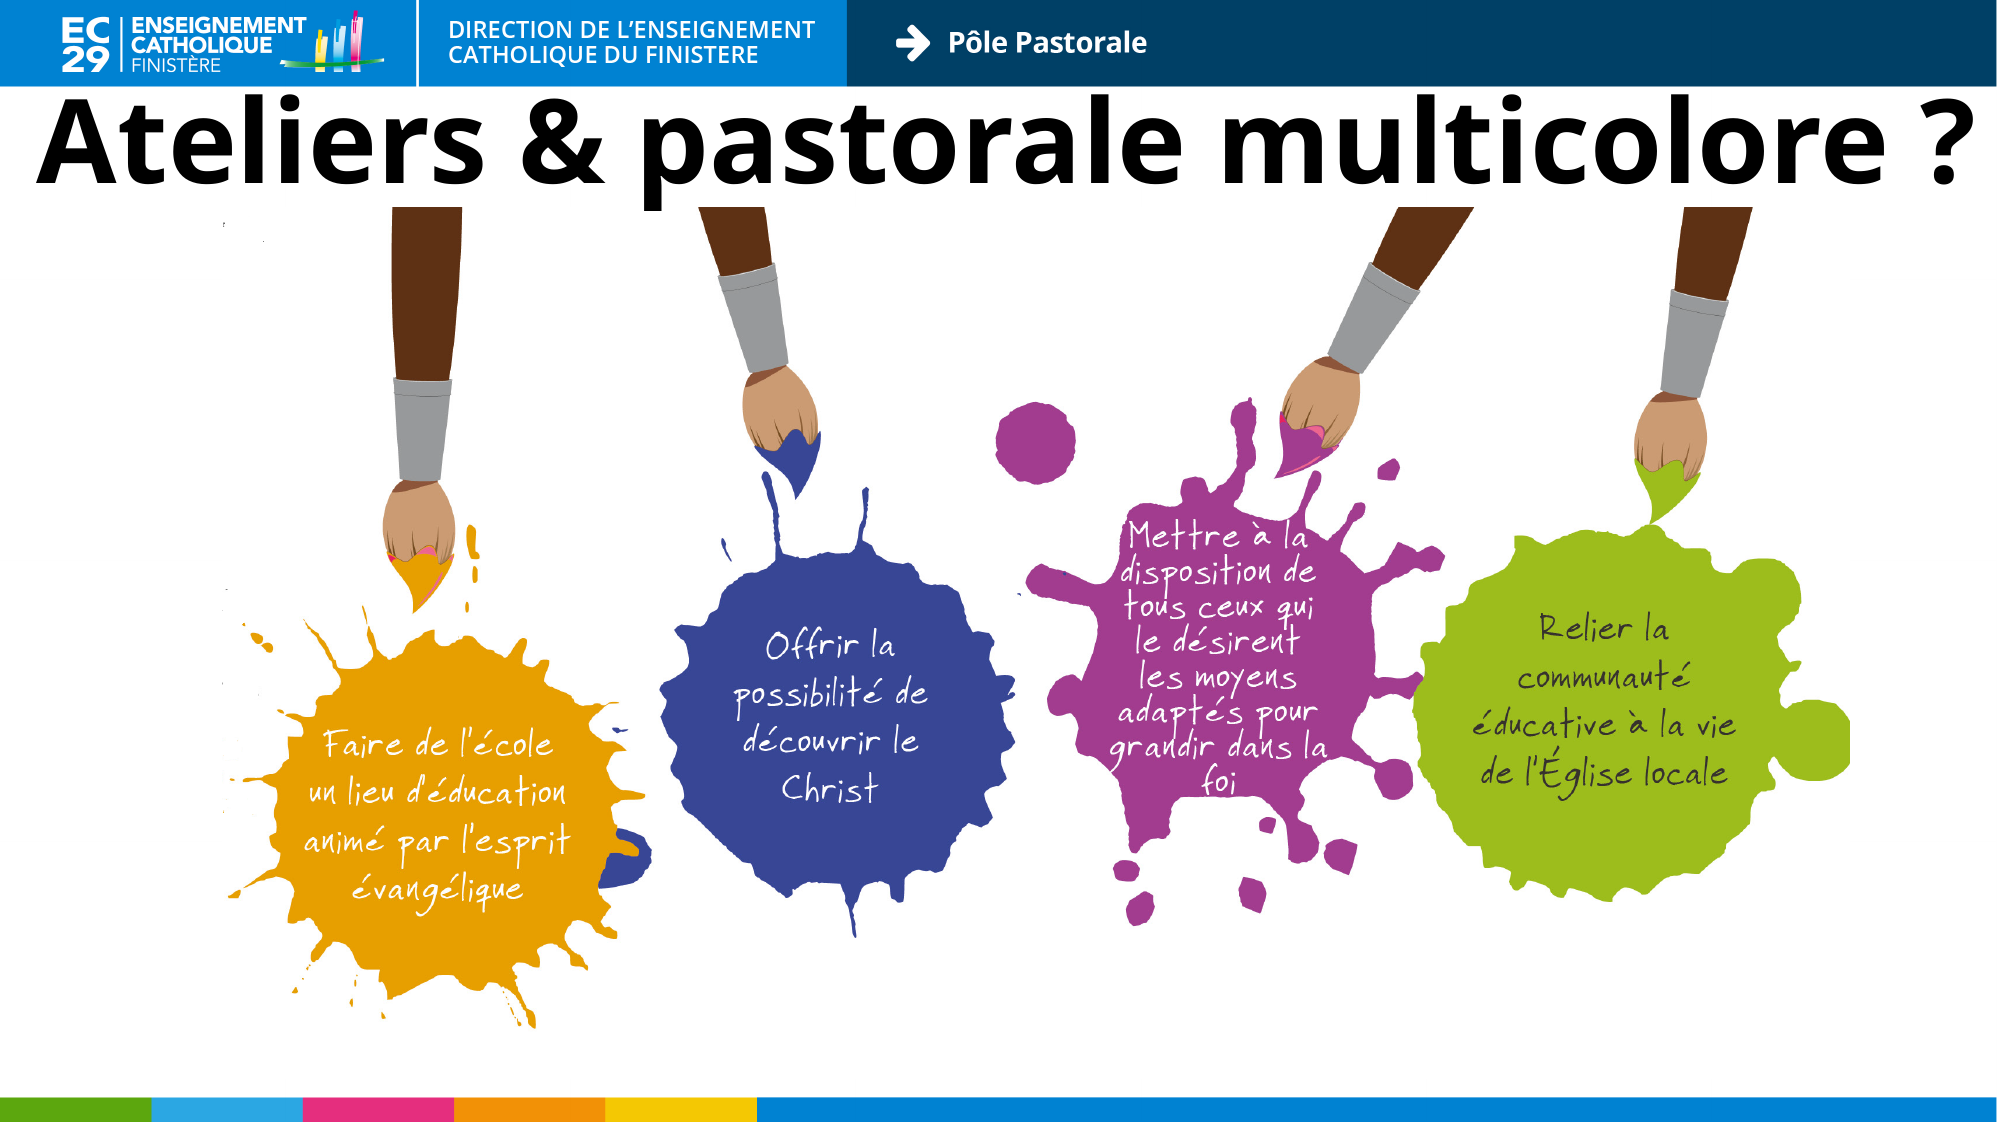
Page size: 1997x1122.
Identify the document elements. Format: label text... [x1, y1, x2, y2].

picture [0, 0, 1997, 72]
picture [0, 207, 1997, 1122]
text_box Ateliers & pastorale multicolore ? [0, 72, 1997, 589]
